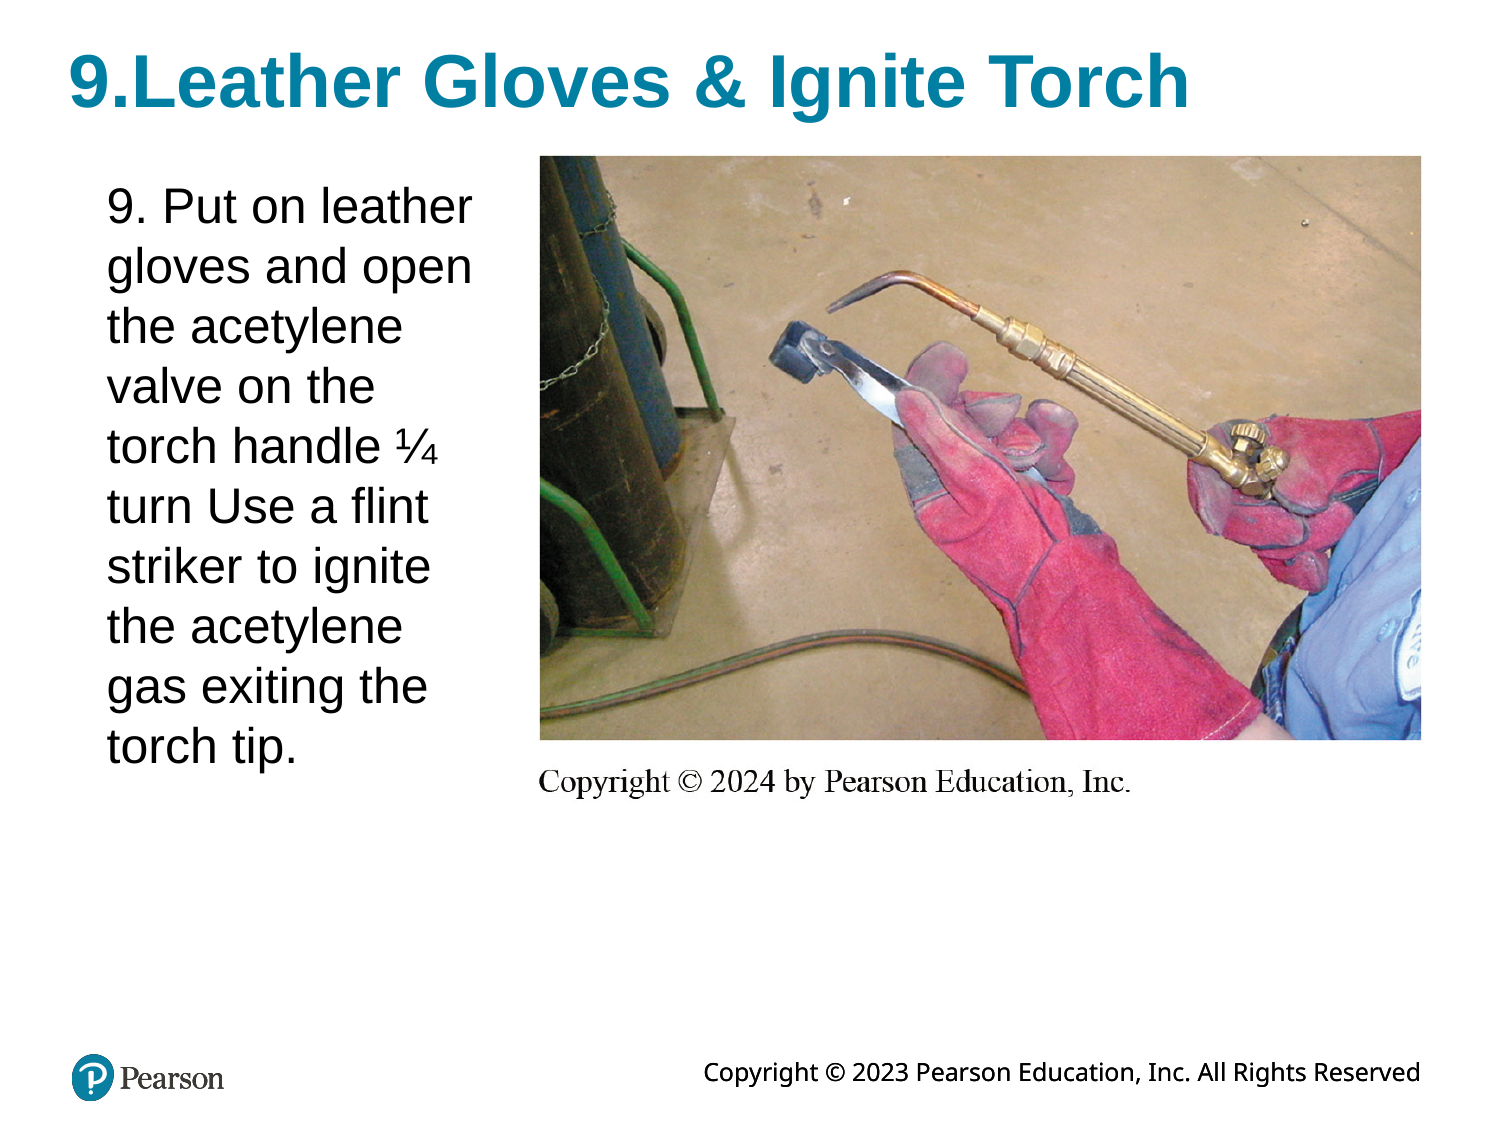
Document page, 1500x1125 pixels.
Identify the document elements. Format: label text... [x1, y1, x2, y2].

picture [72, 1054, 87, 1070]
picture [80, 1063, 106, 1088]
list 9. Put on leather gloves and open the acetylene valve on the torch handle ¼ turn Use a flint striker to ignite the acetylene gas exiting the torch tip. [90, 166, 488, 788]
title 9.Leather Gloves & Ignite Torch [68, 24, 1418, 131]
picture [72, 1088, 83, 1101]
picture [98, 1054, 224, 1101]
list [537, 154, 1424, 803]
